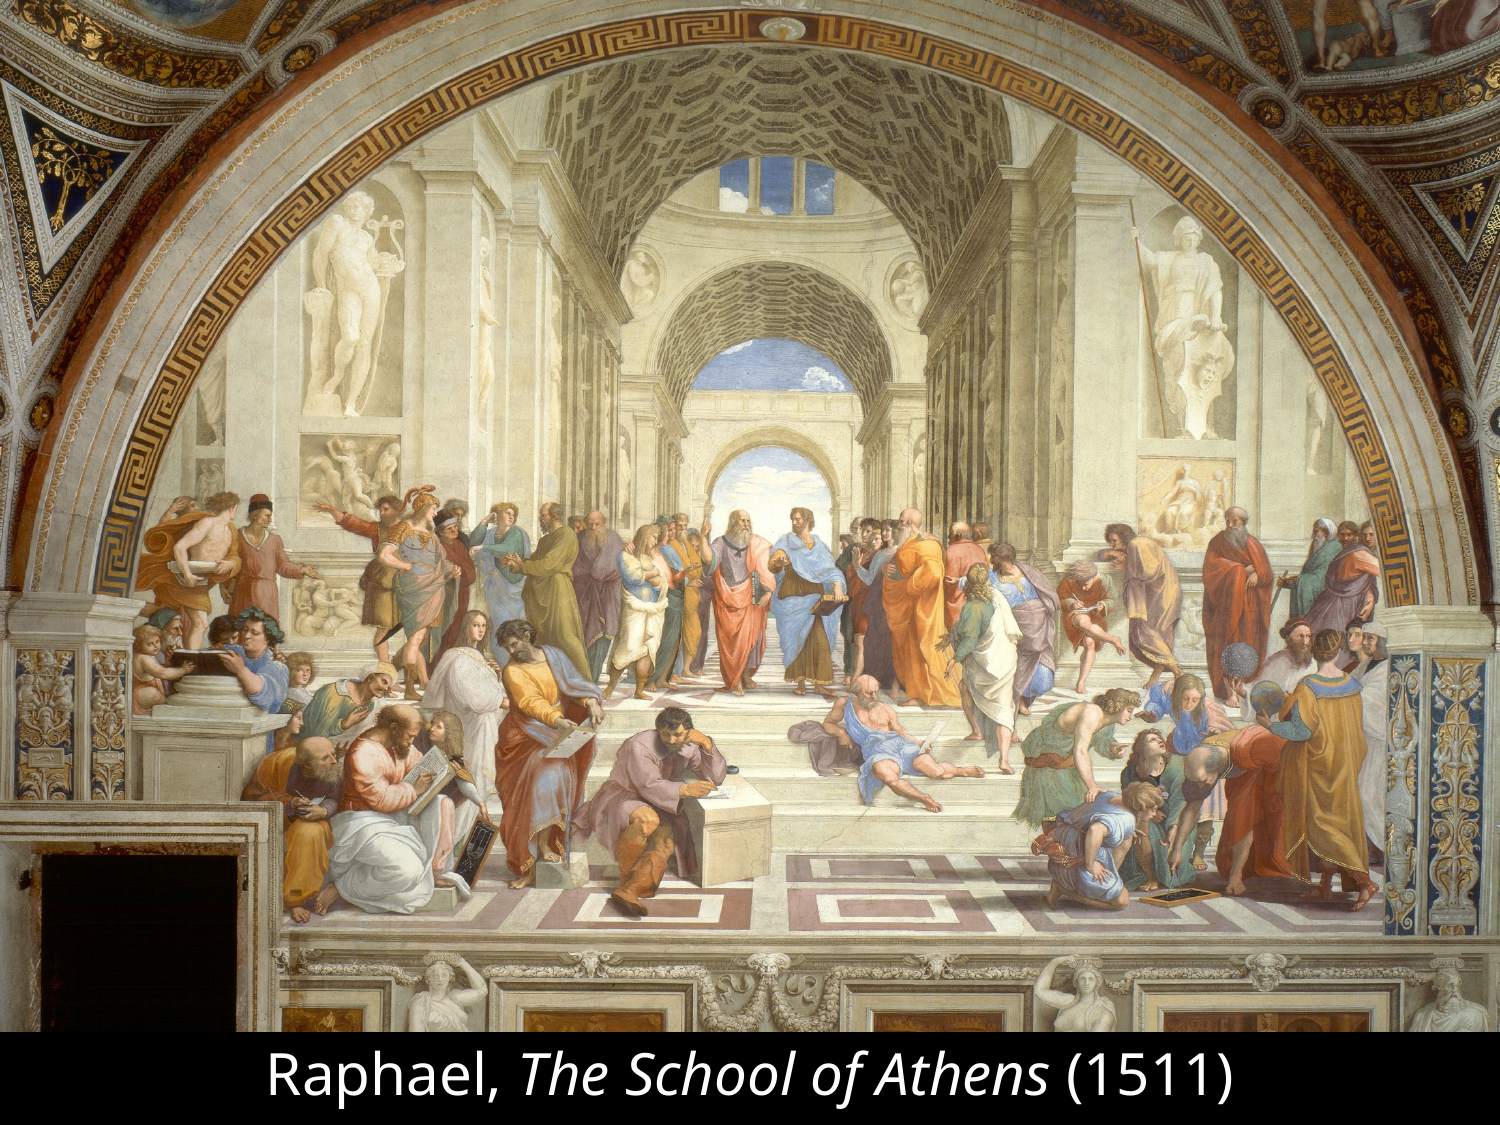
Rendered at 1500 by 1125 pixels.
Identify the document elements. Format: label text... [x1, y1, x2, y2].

picture [0, 0, 1500, 1032]
list Raphael, The School of Athens (1511) [75, 1039, 1425, 1125]
